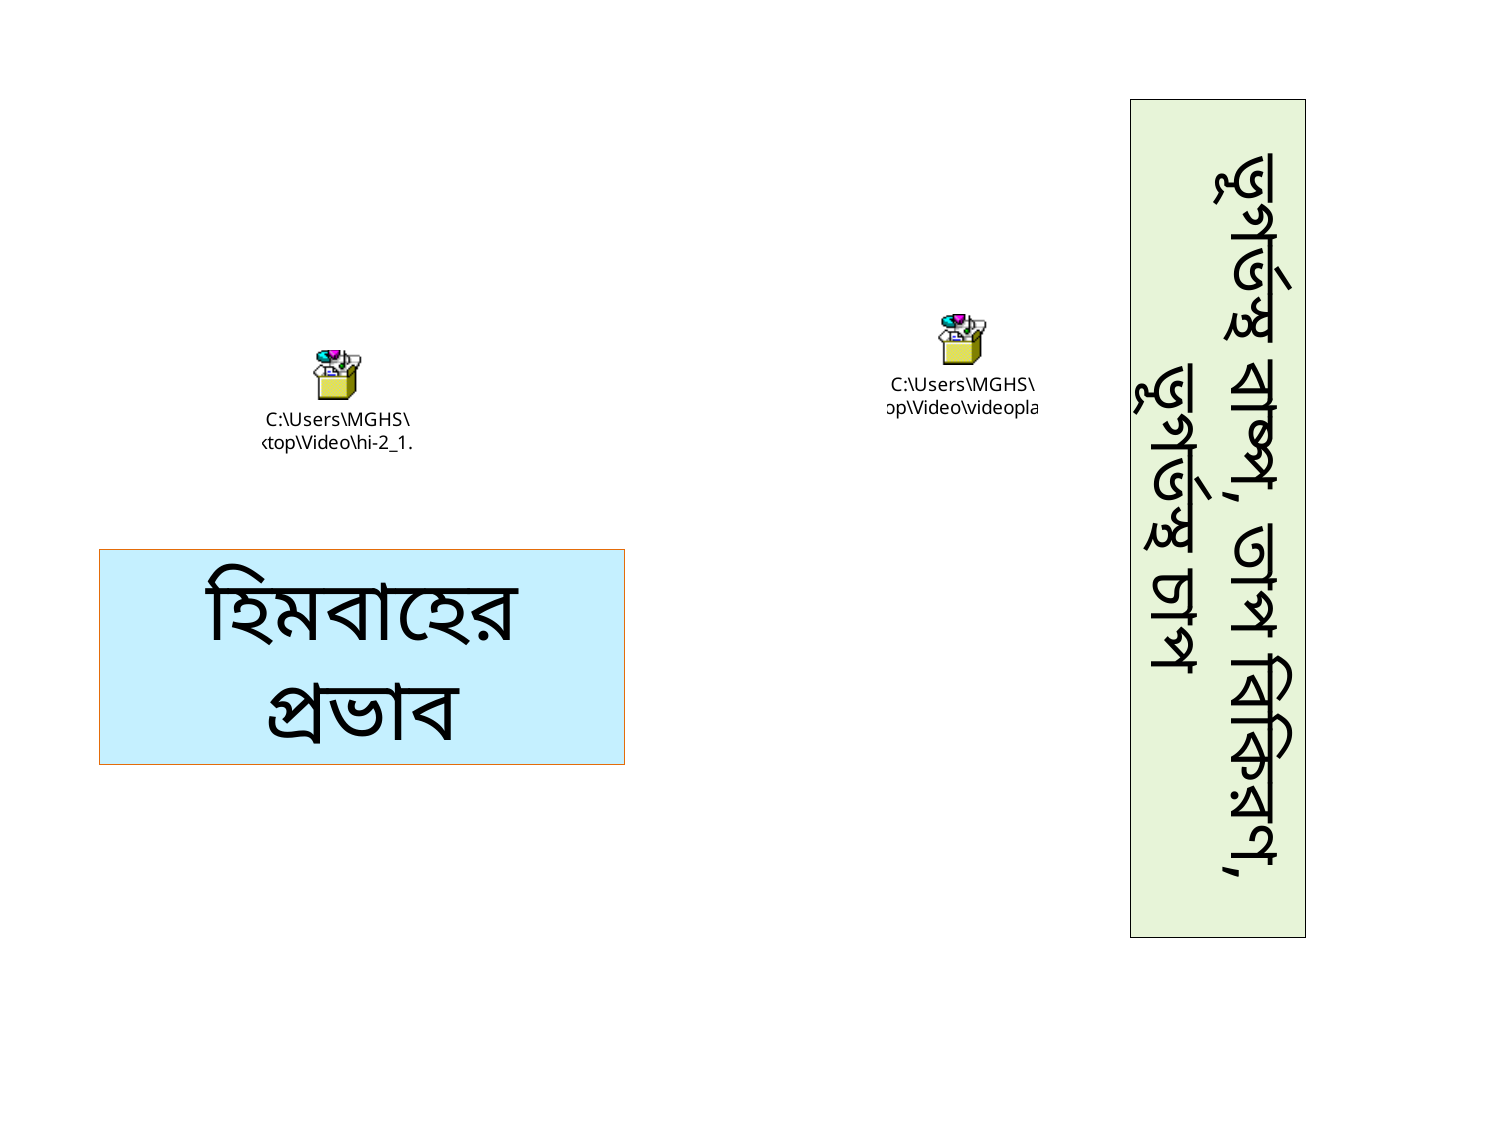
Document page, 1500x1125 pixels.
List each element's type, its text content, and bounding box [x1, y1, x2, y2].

text_box হিমবাহের প্রভাব [99, 549, 625, 765]
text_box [887, 314, 1038, 442]
text_box ভূগর্ভস্থ বাষ্প, তাপ বিকিরণ, ভূগর্ভস্থ চাপ [1130, 99, 1306, 938]
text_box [262, 349, 413, 477]
